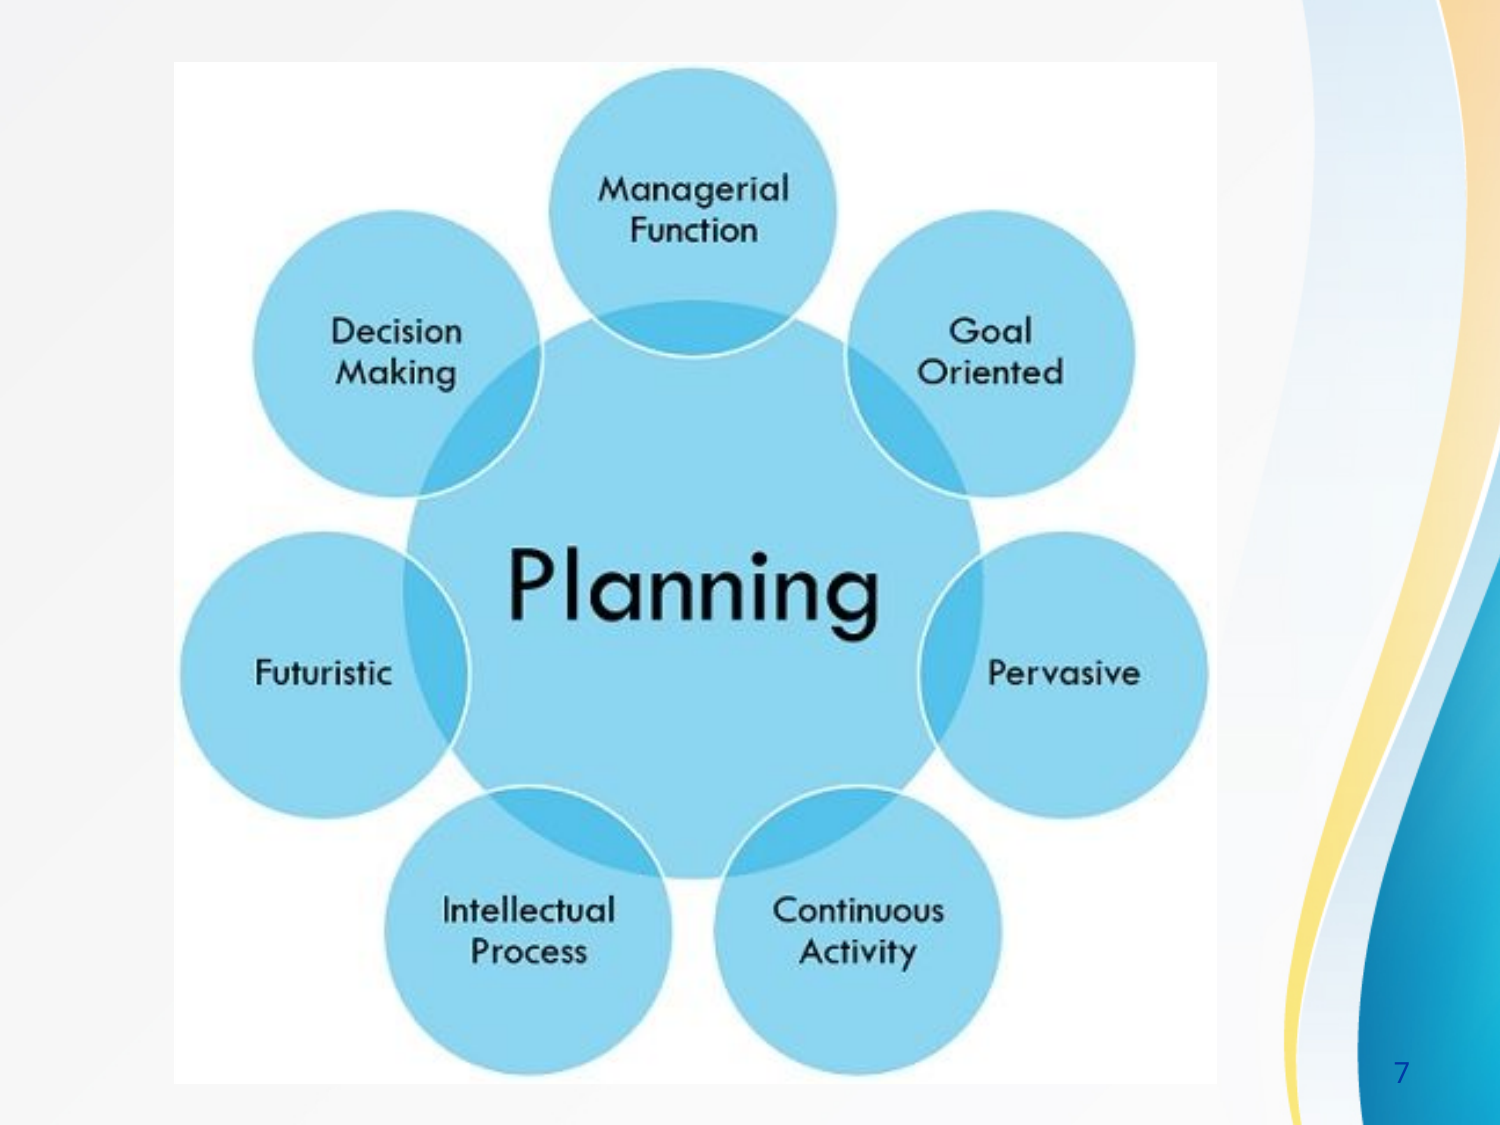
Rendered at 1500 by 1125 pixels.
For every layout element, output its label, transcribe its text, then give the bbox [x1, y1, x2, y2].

text_box 7 [1217, 1012, 1425, 1073]
picture [0, 0, 1500, 1125]
